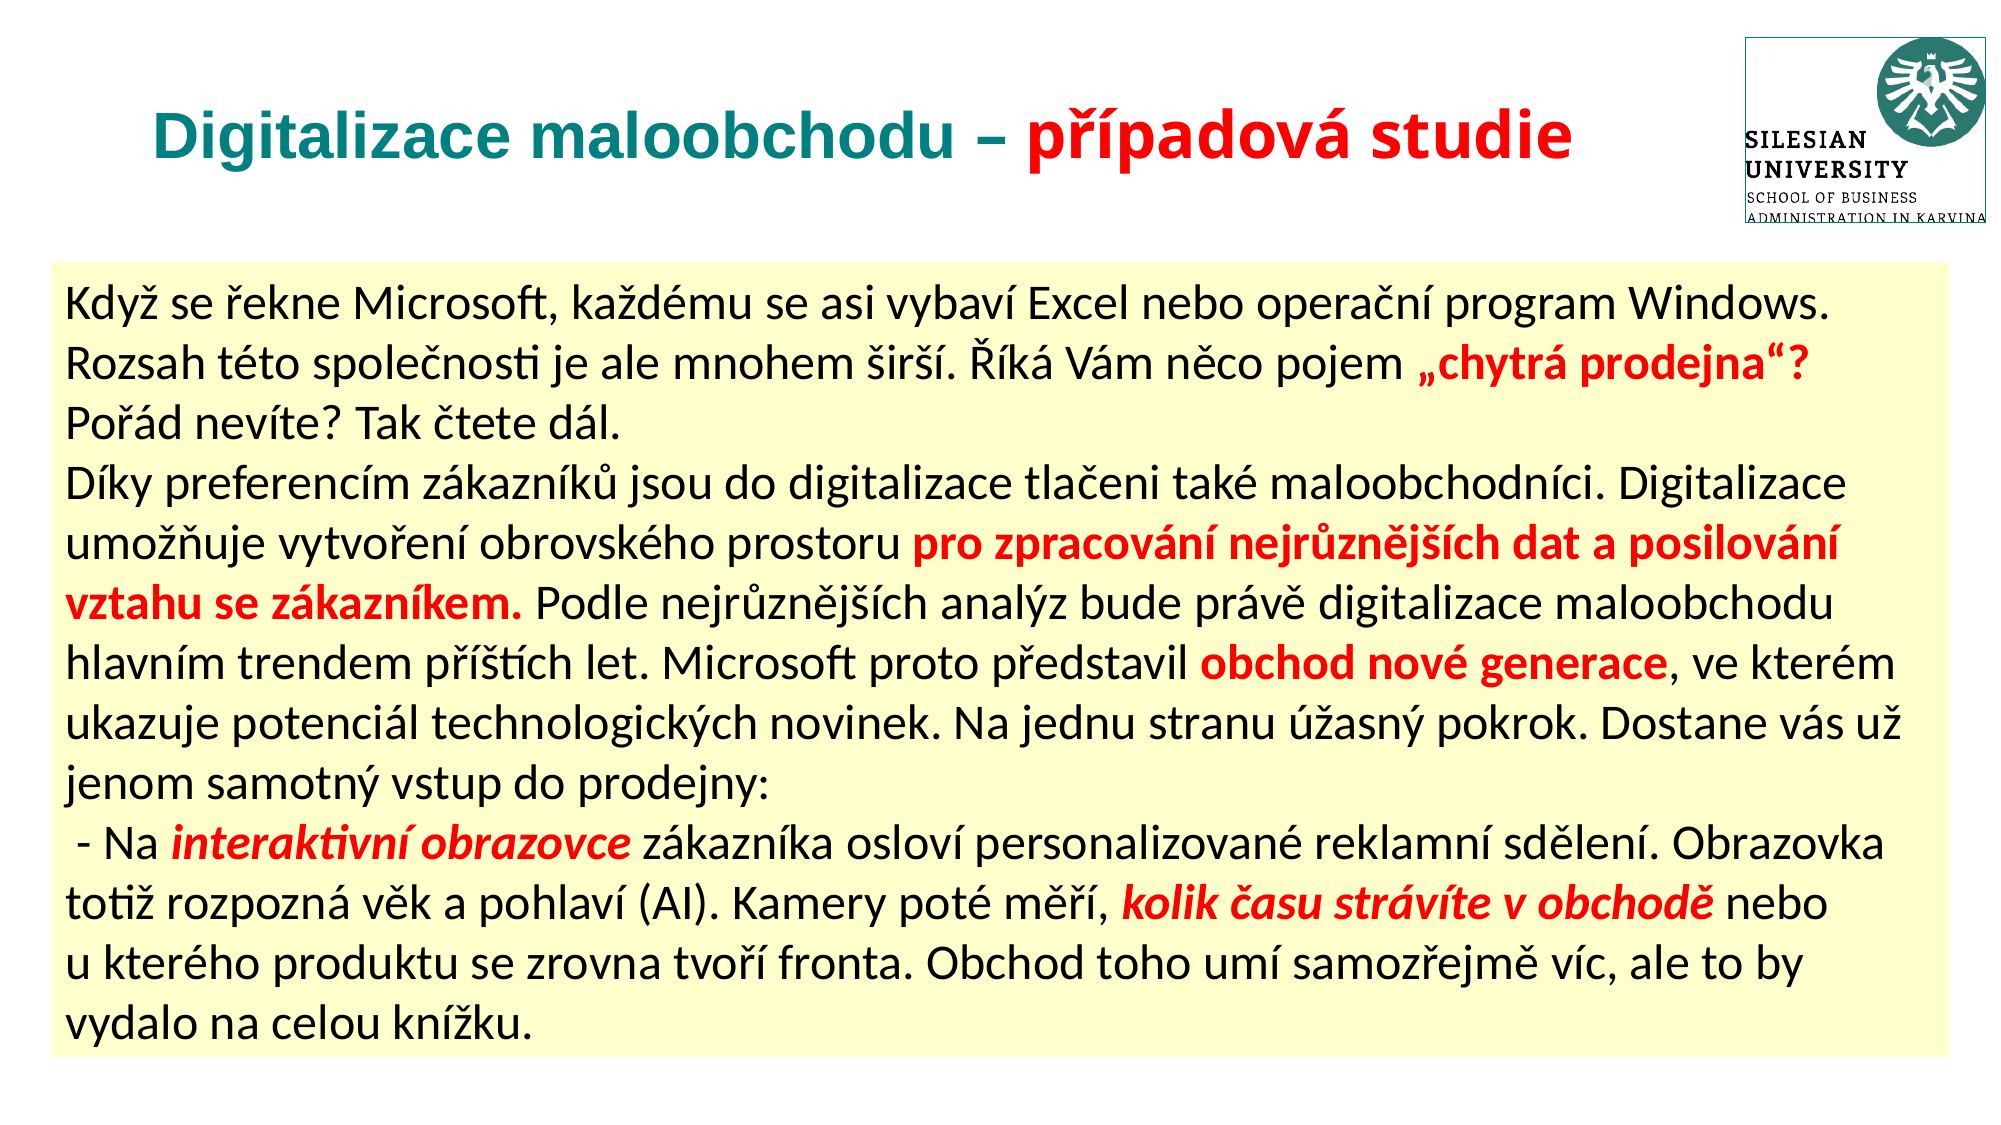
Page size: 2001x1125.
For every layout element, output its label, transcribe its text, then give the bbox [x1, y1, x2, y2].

picture [1745, 37, 1986, 223]
title Digitalizace maloobchodu – případová studie [137, 59, 1603, 216]
text_box Když se řekne Microsoft, každému se asi vybaví Excel nebo operační program Windows. Rozsah této společnosti je ale mnohem širší. Říká Vám něco pojem „chytrá prodejna“? Pořád nevíte? Tak čtete dál. Díky preferencím zákazníků jsou do digitalizace tlačeni také maloobchodníci. Digitalizace umožňuje vytvoření obrovského prostoru pro zpracování nejrůznějších dat a posilování vztahu se zákazníkem. Podle nejrůznějších analýz bude právě digitalizace maloobchodu hlavním trendem příštích let. Microsoft proto představil obchod nové generace, ve kterém ukazuje potenciál technologických novinek. Na jednu stranu úžasný pokrok. Dostane vás už jenom samotný vstup do prodejny: - Na interaktivní obrazovce zákazníka osloví personalizované reklamní sdělení. Obrazovka totiž rozpozná věk a pohlaví (AI). Kamery poté měří, kolik času strávíte v obchodě nebo u kterého produktu se zrovna tvoří fronta. Obchod toho umí samozřejmě víc, ale to by vydalo na celou knížku. [50, 262, 1950, 1057]
